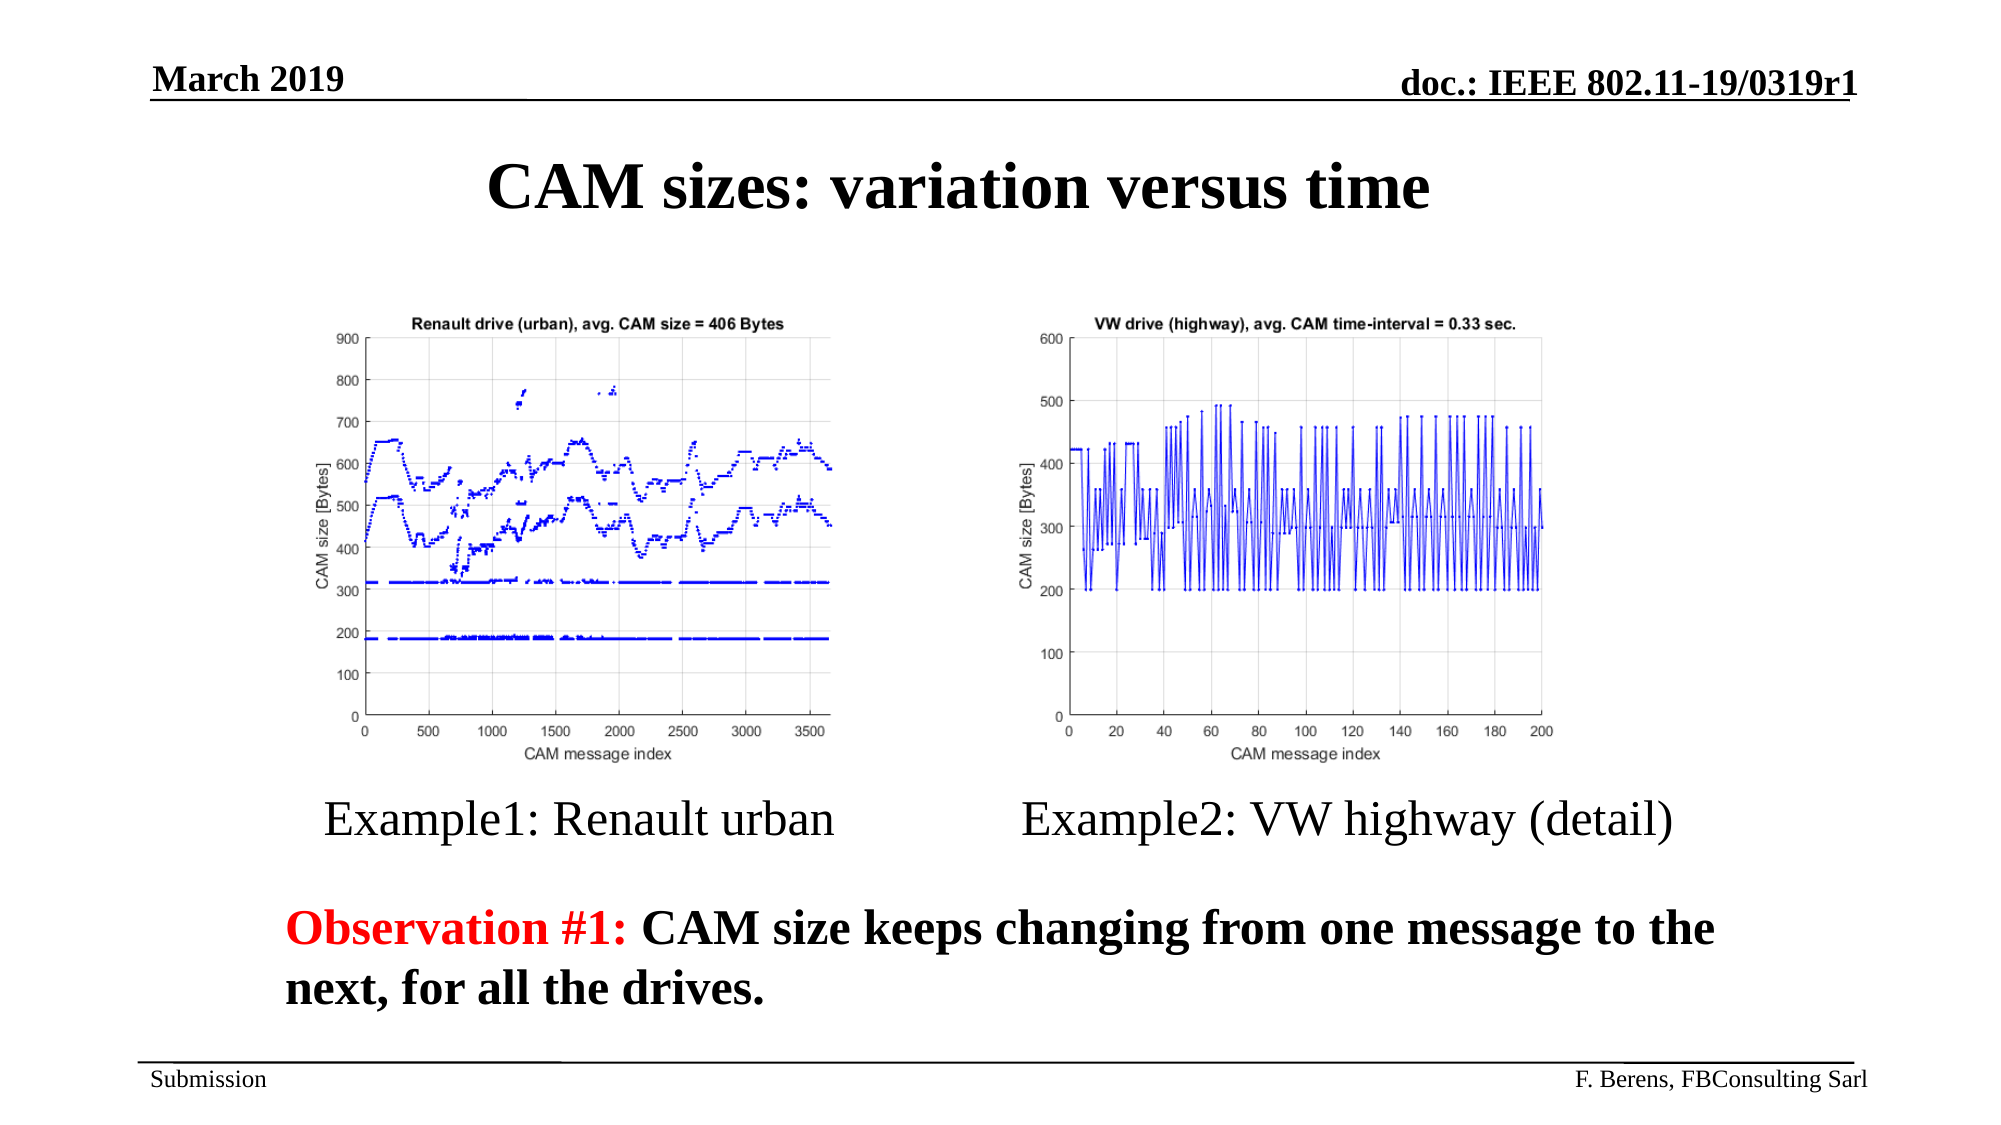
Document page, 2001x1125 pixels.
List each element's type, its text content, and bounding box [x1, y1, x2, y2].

text_box Observation #1: CAM size keeps changing from one message to the next, for all the drives. [270, 886, 1743, 1022]
text_box Example2: VW highway (detail) [1006, 778, 1743, 853]
footer F. Berens, FBConsulting Sarl [1171, 1061, 1869, 1093]
picture [287, 302, 888, 766]
text_box Example1: Renault urban [308, 778, 914, 853]
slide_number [152, 54, 563, 100]
title CAM sizes: variation versus time [287, 119, 1632, 245]
picture [990, 302, 1601, 766]
